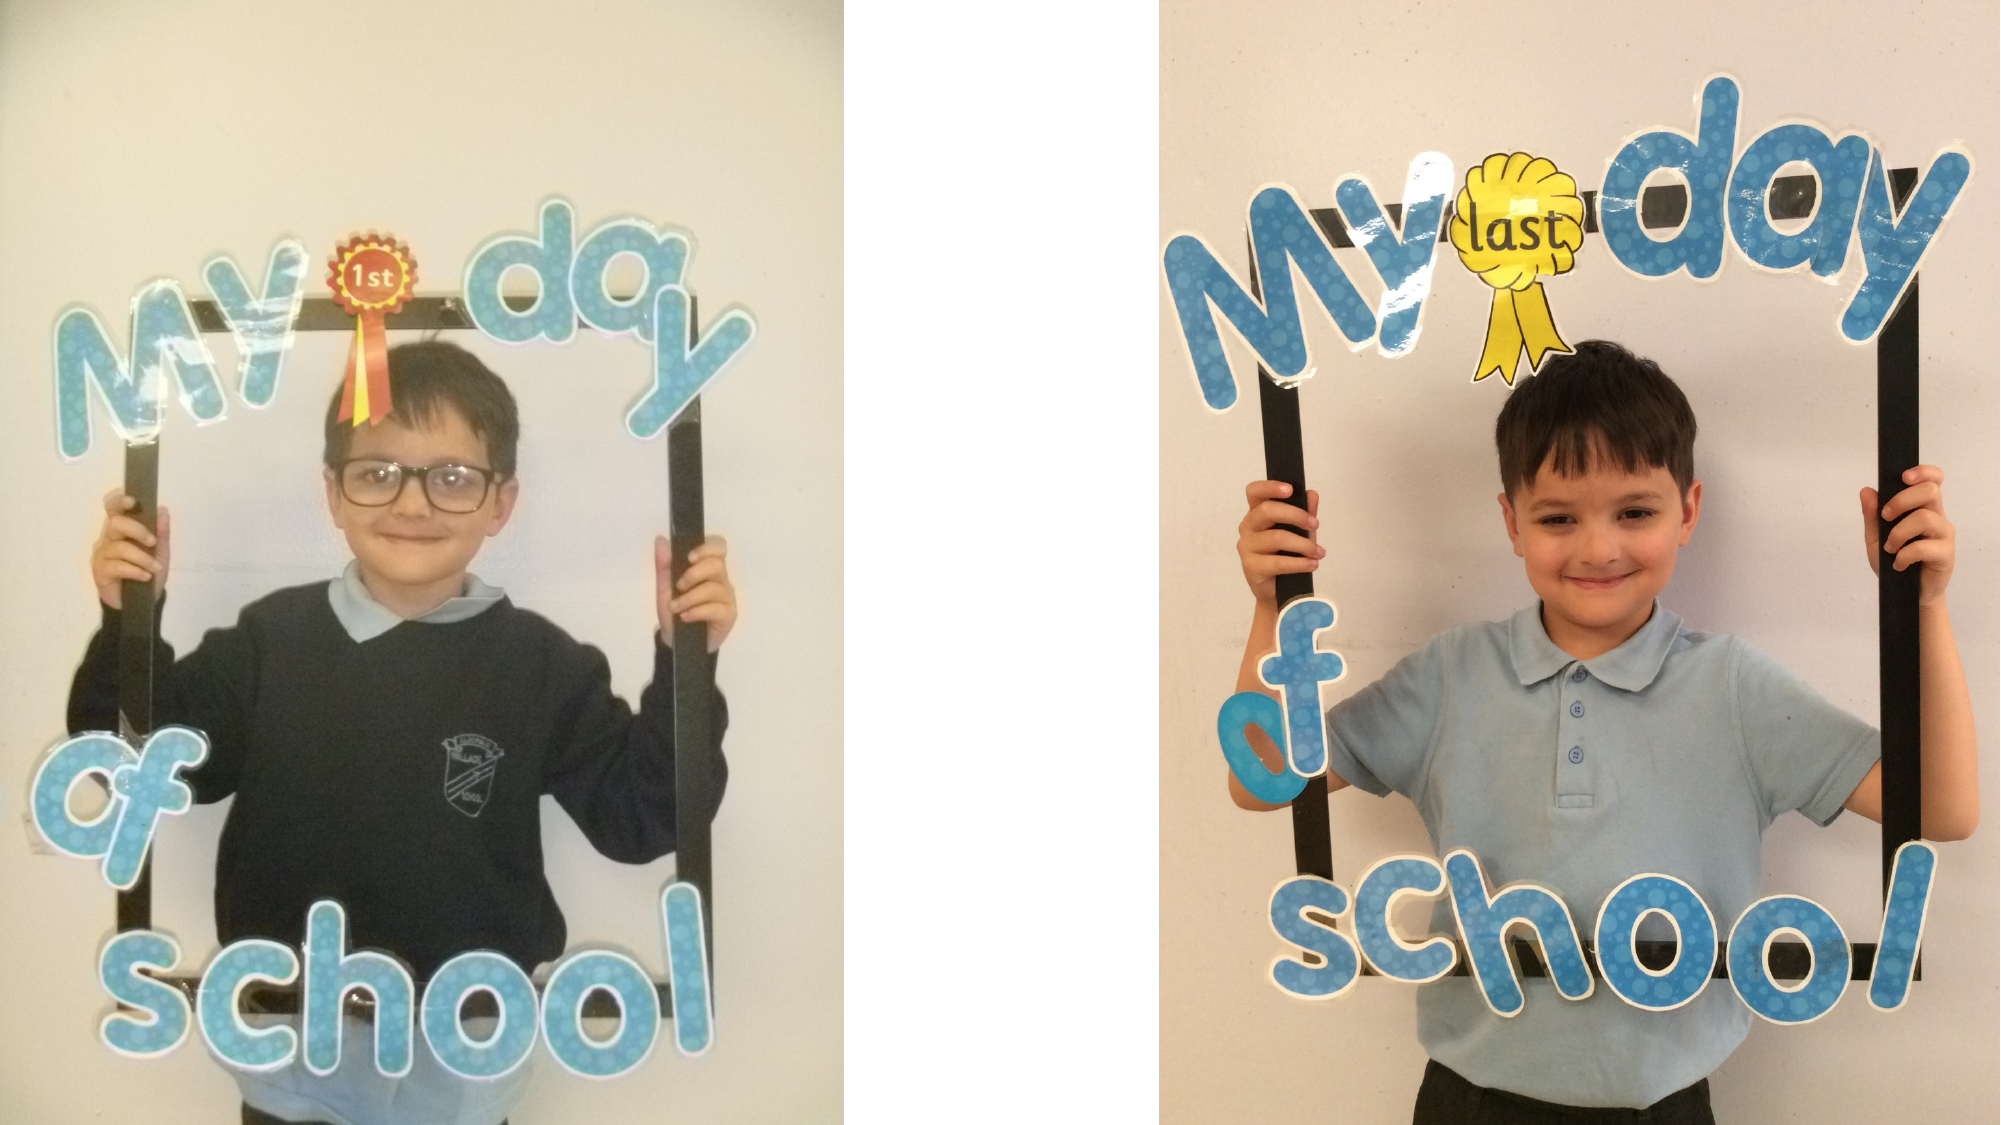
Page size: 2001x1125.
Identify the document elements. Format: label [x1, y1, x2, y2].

picture [0, 0, 844, 1125]
picture [1159, 0, 2000, 1125]
